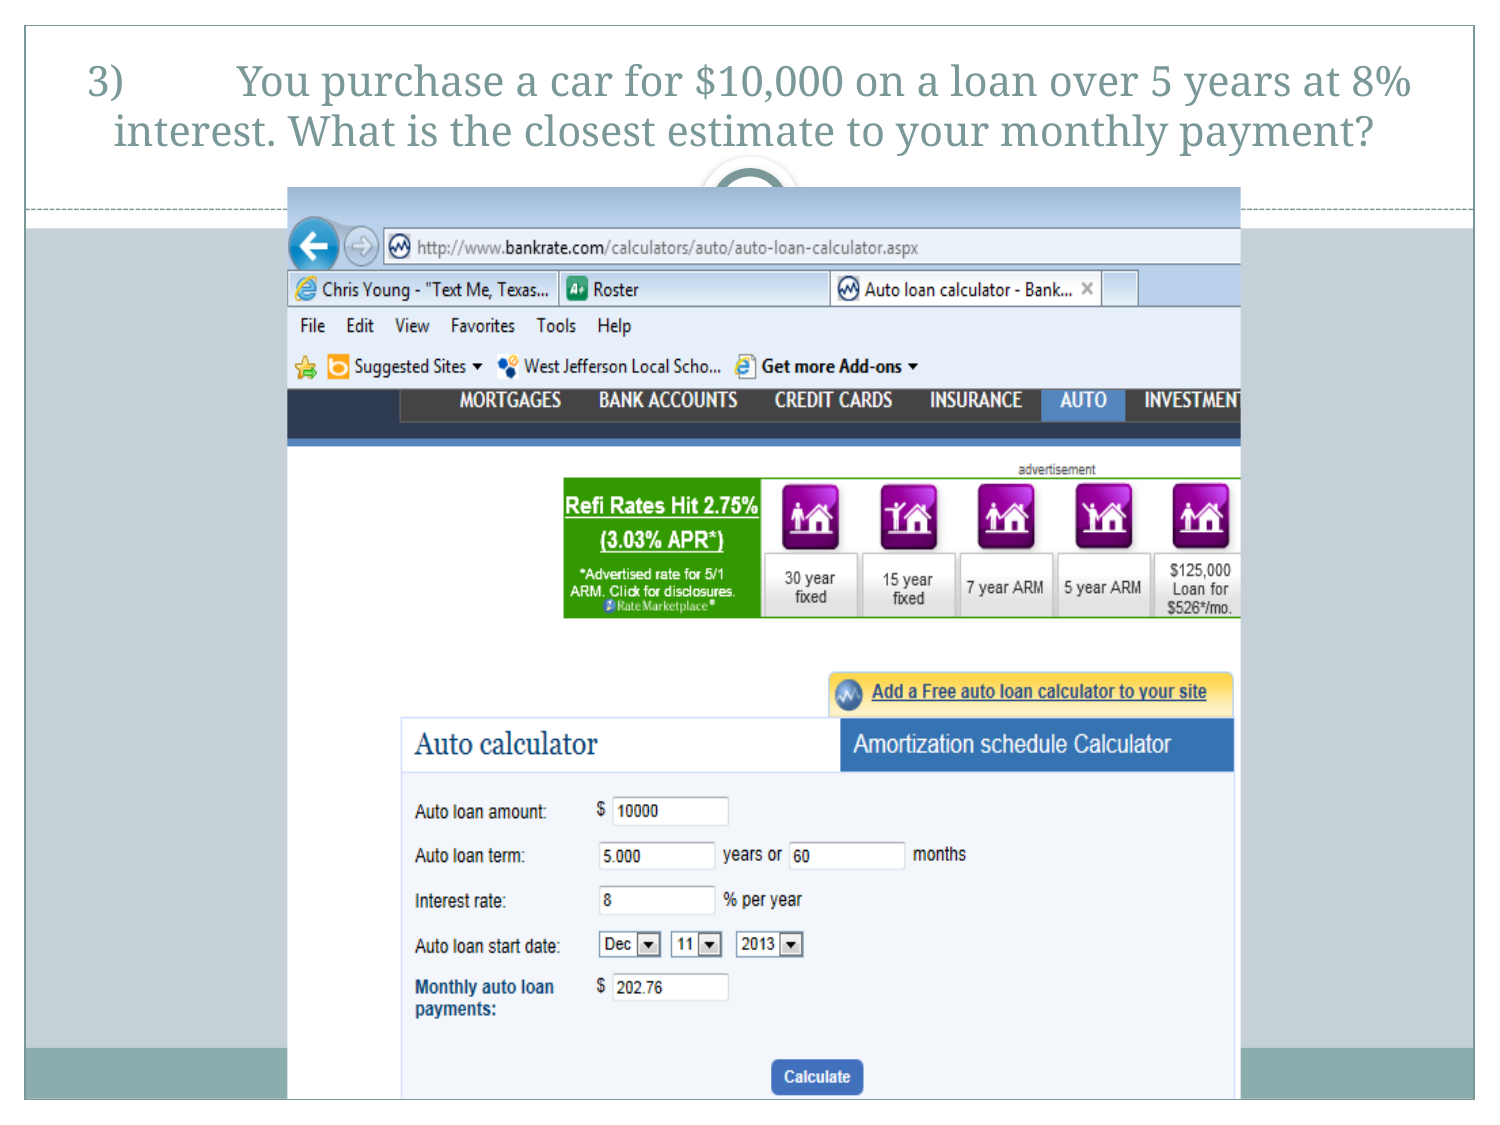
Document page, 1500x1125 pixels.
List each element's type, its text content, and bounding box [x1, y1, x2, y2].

picture [287, 187, 1241, 1100]
title 3) You purchase a car for $10,000 on a loan over 5 years at 8% interest. What is the closest estimate to your monthly payment? [49, 37, 1450, 162]
